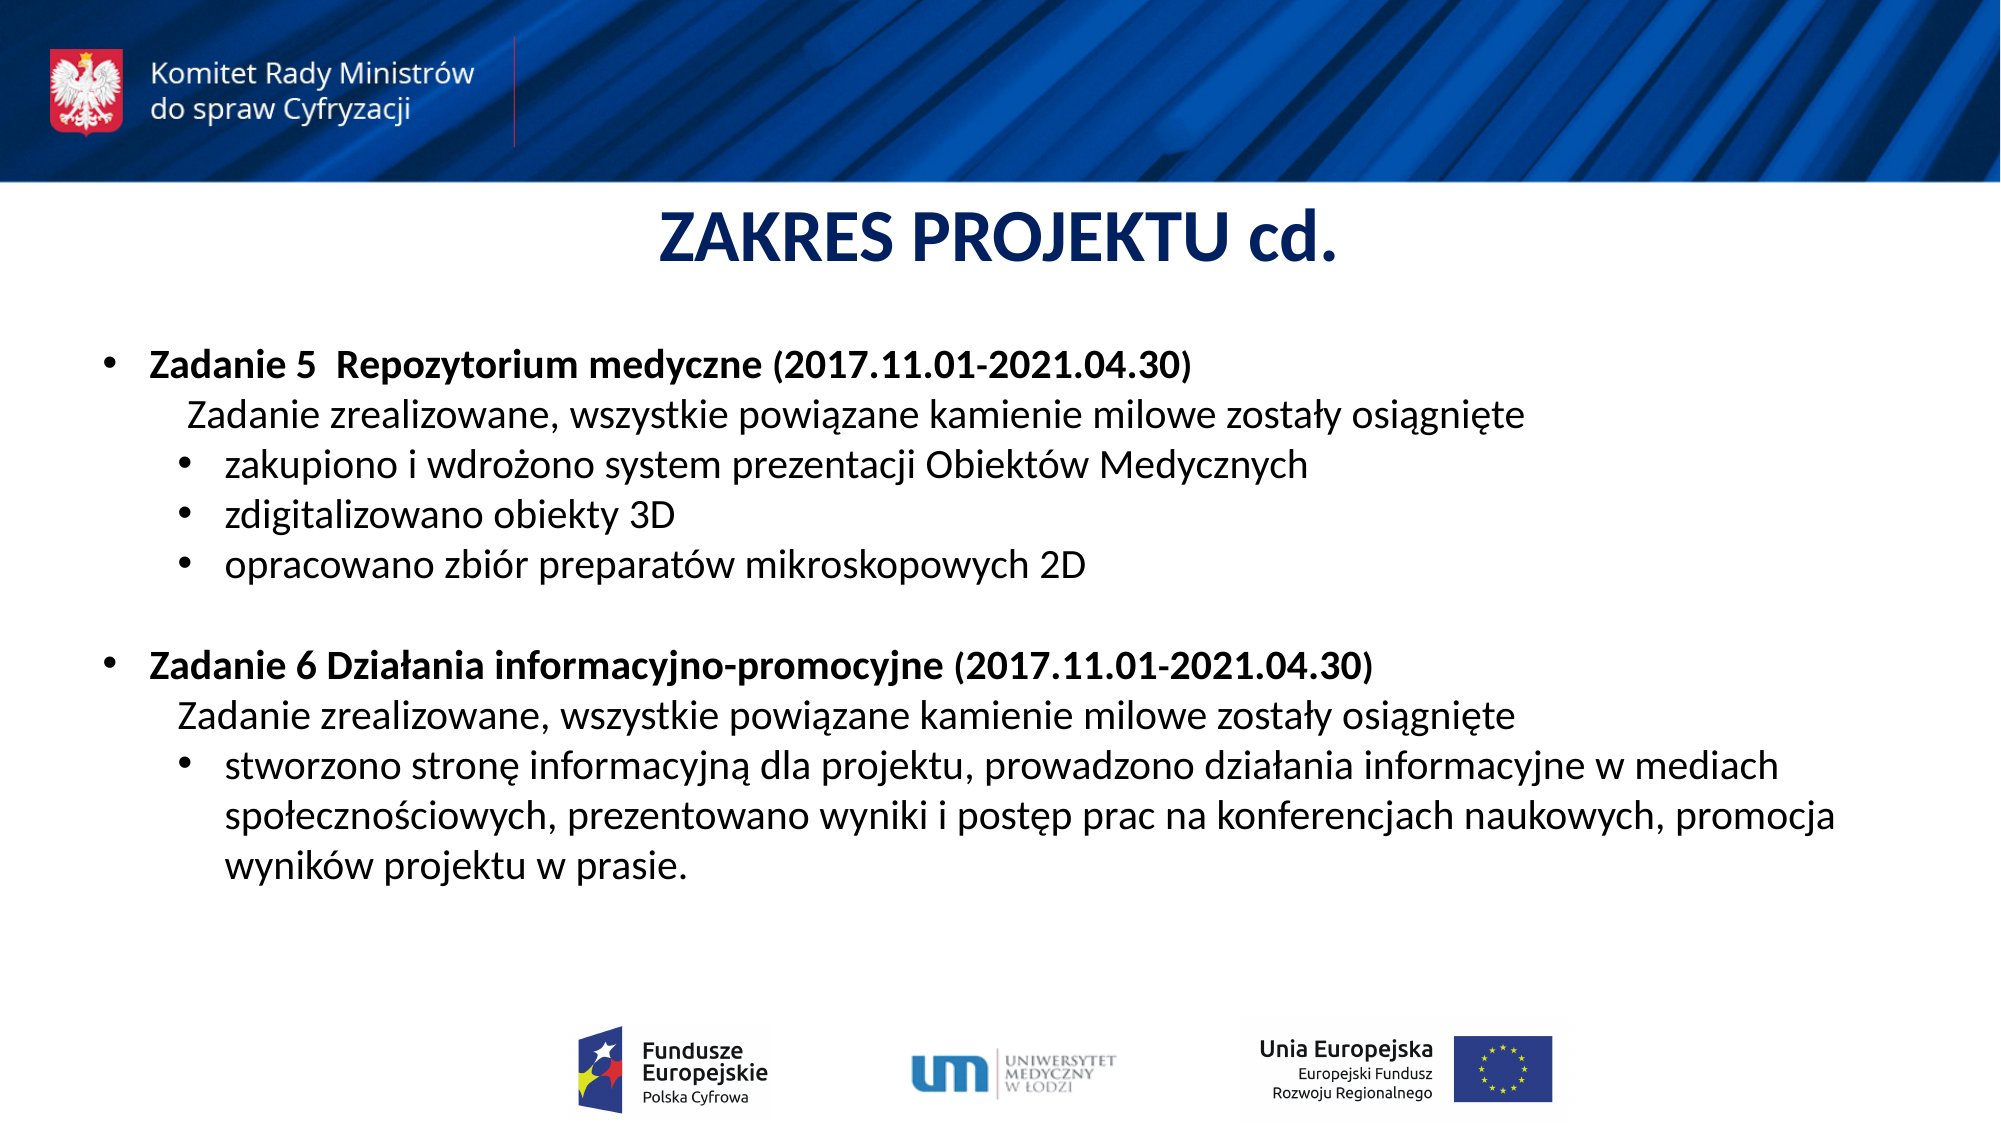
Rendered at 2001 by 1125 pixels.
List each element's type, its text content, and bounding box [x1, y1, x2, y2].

picture [0, 0, 2001, 1125]
text_box Zadanie 5 Repozytorium medyczne (2017.11.01-2021.04.30) Zadanie zrealizowane, wszystkie powiązane kamienie milowe zostały osiągnięte zakupiono i wdrożono system prezentacji Obiektów Medycznych zdigitalizowano obiekty 3D opracowano zbiór preparatów mikroskopowych 2D Zadanie 6 Działania informacyjno-promocyjne (2017.11.01-2021.04.30) Zadanie zrealizowane, wszystkie powiązane kamienie milowe zostały osiągnięte stworzono stronę informacyjną dla projektu, prowadzono działania informacyjne w mediach społecznościowych, prezentowano wyniki i postęp prac na konferencjach naukowych, promocja wyników projektu w prasie. [87, 279, 1912, 895]
text_box ZAKRES PROJEKTU cd. [0, 179, 2000, 303]
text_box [569, 1014, 1575, 1125]
